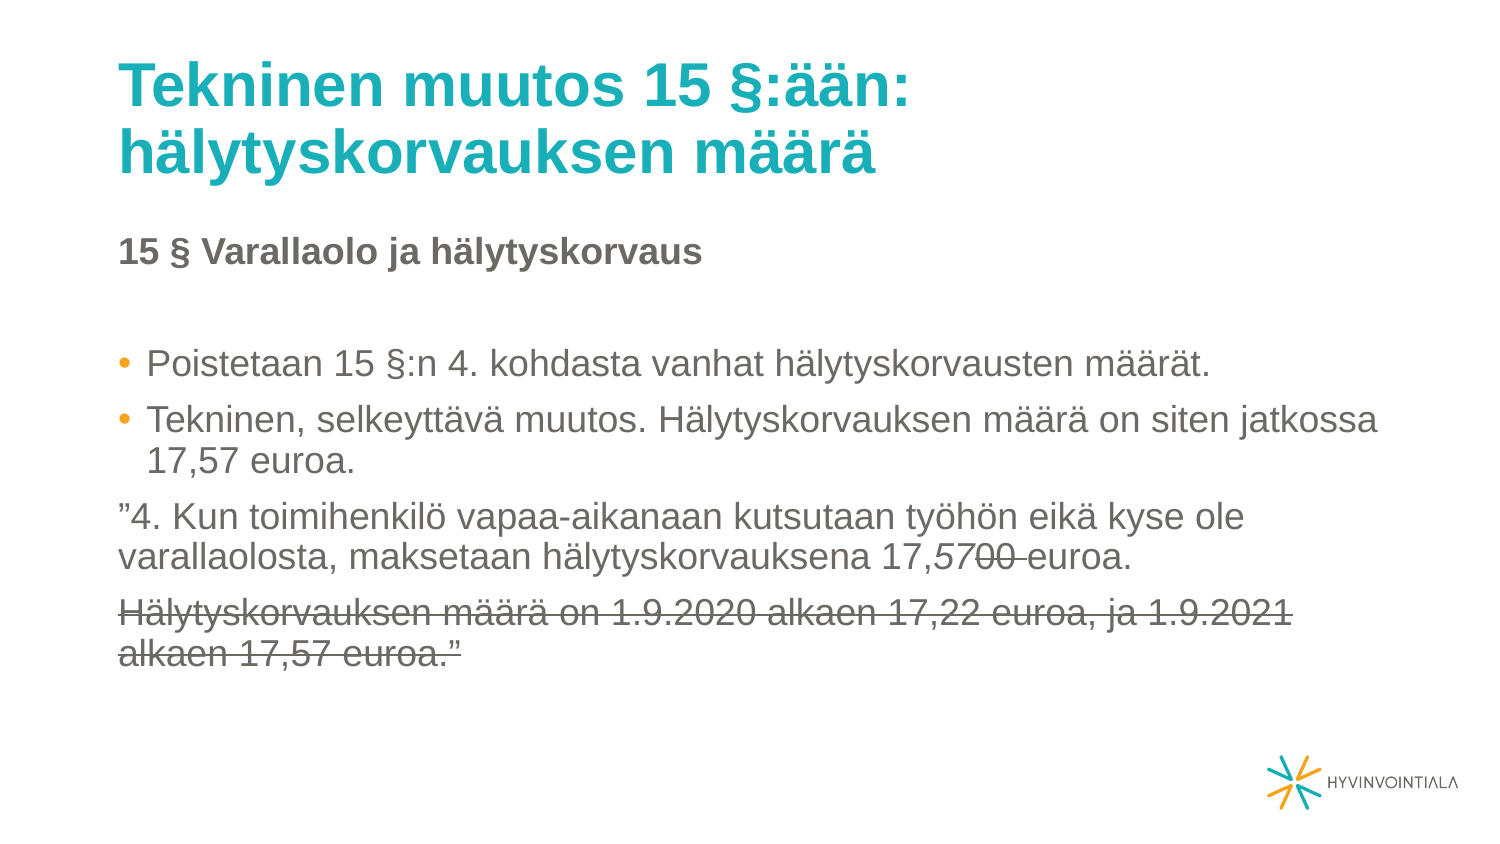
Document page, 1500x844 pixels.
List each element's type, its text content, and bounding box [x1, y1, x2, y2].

title Tekninen muutos 15 §:ään: hälytyskorvauksen määrä [103, 44, 1397, 195]
list 15 § Varallaolo ja hälytyskorvaus Poistetaan 15 §:n 4. kohdasta vanhat hälytyskorvausten määrät. Tekninen, selkeyttävä muutos. Hälytyskorvauksen määrä on siten jatkossa 17,57 euroa. ”4. Kun toimihenkilö vapaa-aikanaan kutsutaan työhön eikä kyse ole varallaolosta, maksetaan hälytyskorvauksena 17,5700 euroa. Hälytyskorvauksen määrä on 1.9.2020 alkaen 17,22 euroa, ja 1.9.2021 alkaen 17,57 euroa.” [103, 224, 1397, 728]
picture [1261, 748, 1464, 817]
